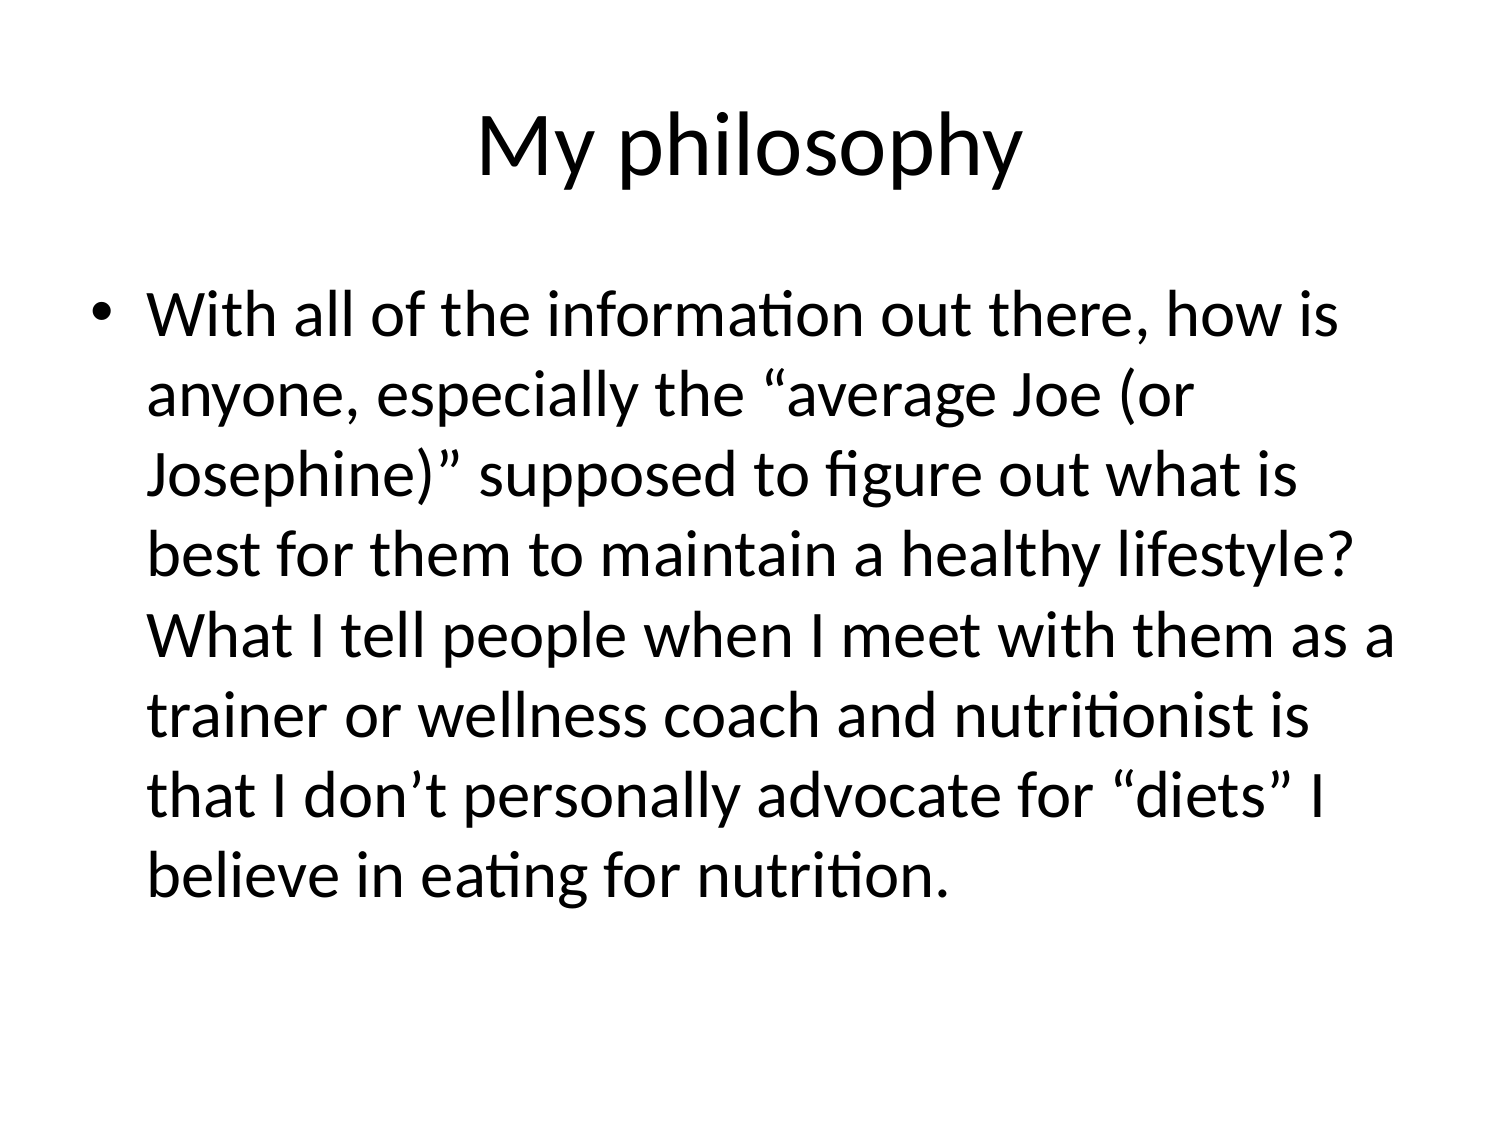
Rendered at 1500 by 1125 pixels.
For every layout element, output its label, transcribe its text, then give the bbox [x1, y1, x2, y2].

title My philosophy [75, 45, 1425, 233]
list With all of the information out there, how is anyone, especially the “average Joe (or Josephine)” supposed to figure out what is best for them to maintain a healthy lifestyle? What I tell people when I meet with them as a trainer or wellness coach and nutritionist is that I don’t personally advocate for “diets” I believe in eating for nutrition. [75, 262, 1425, 1005]
